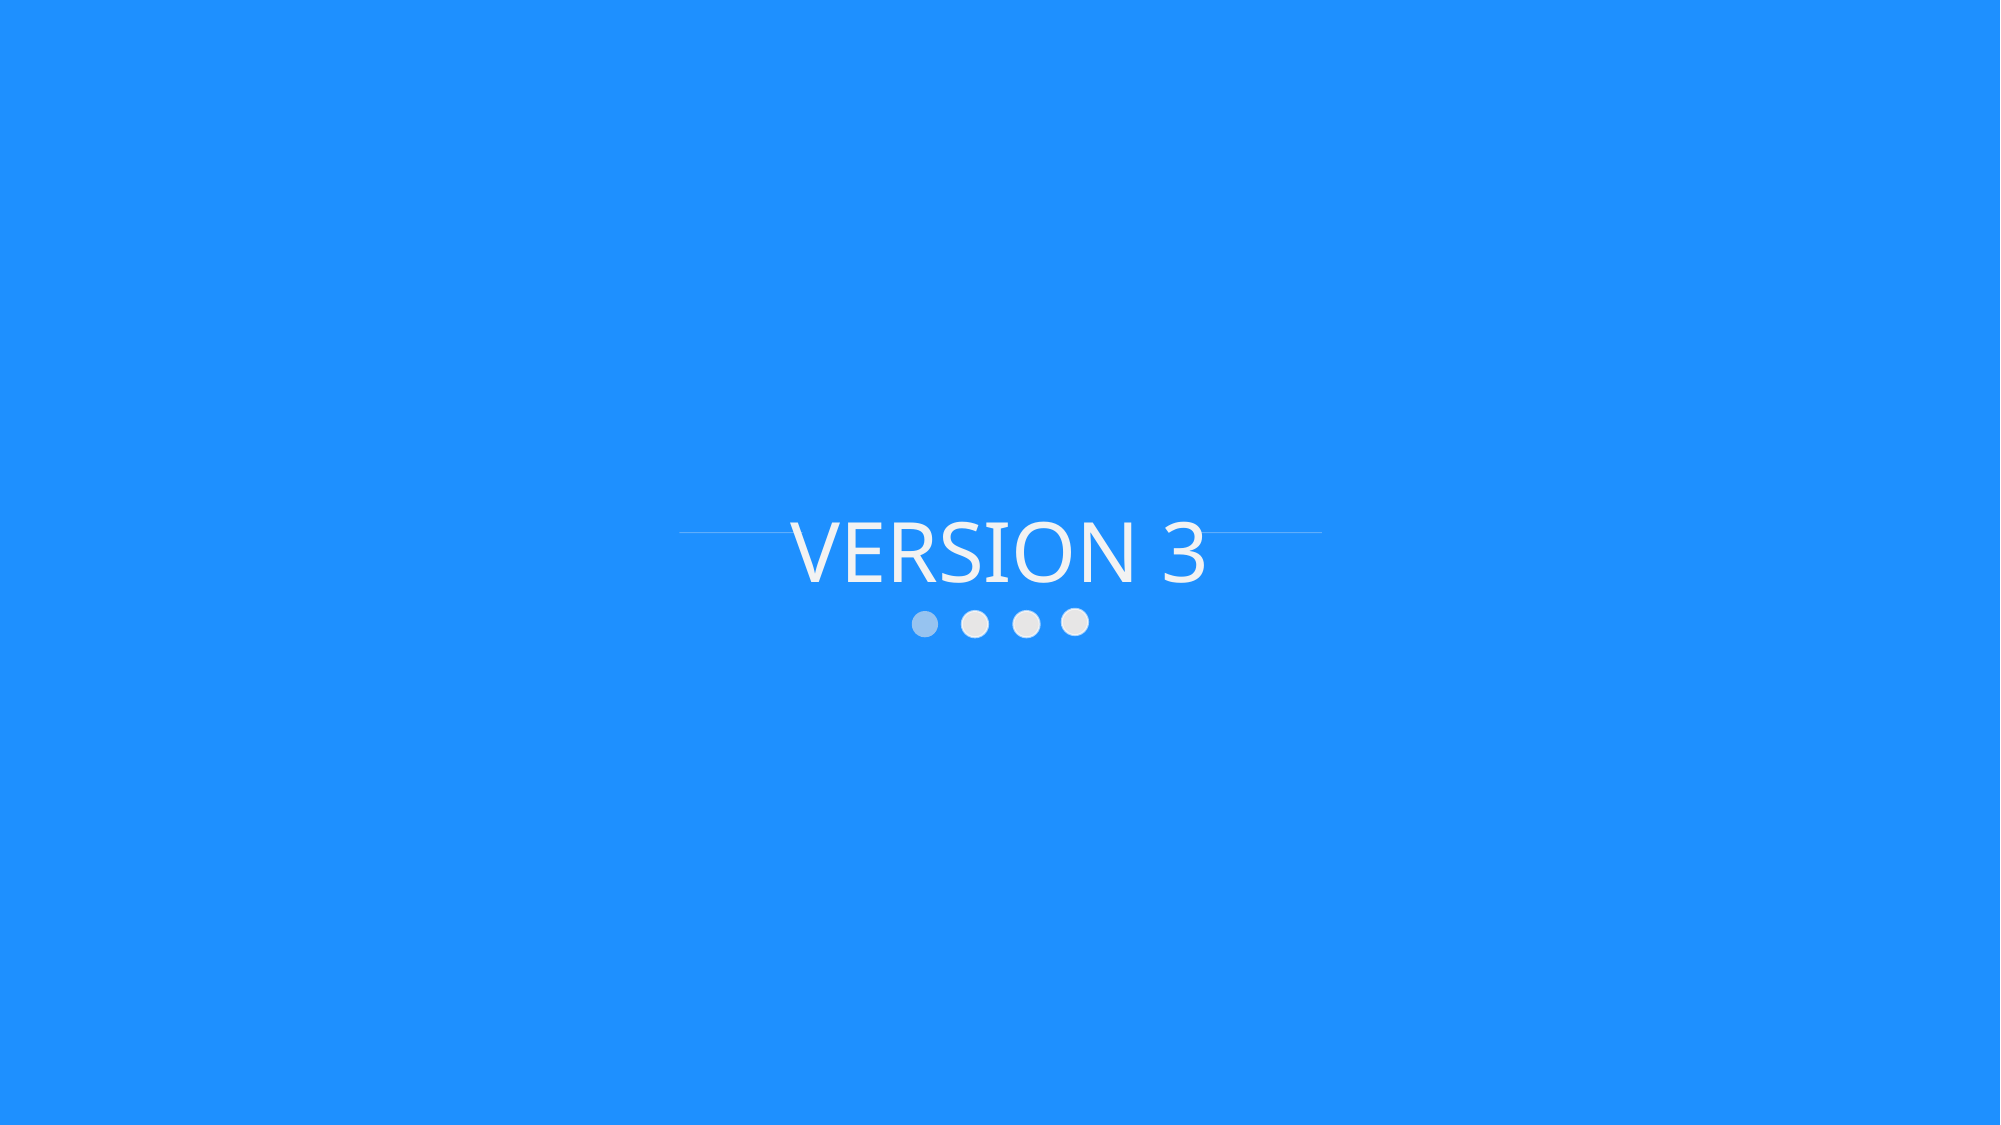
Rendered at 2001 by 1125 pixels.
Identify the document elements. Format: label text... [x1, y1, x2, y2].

text_box VERSION 3 [775, 442, 1225, 532]
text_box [911, 608, 1089, 638]
text_box VERSION 3 [775, 533, 1225, 607]
